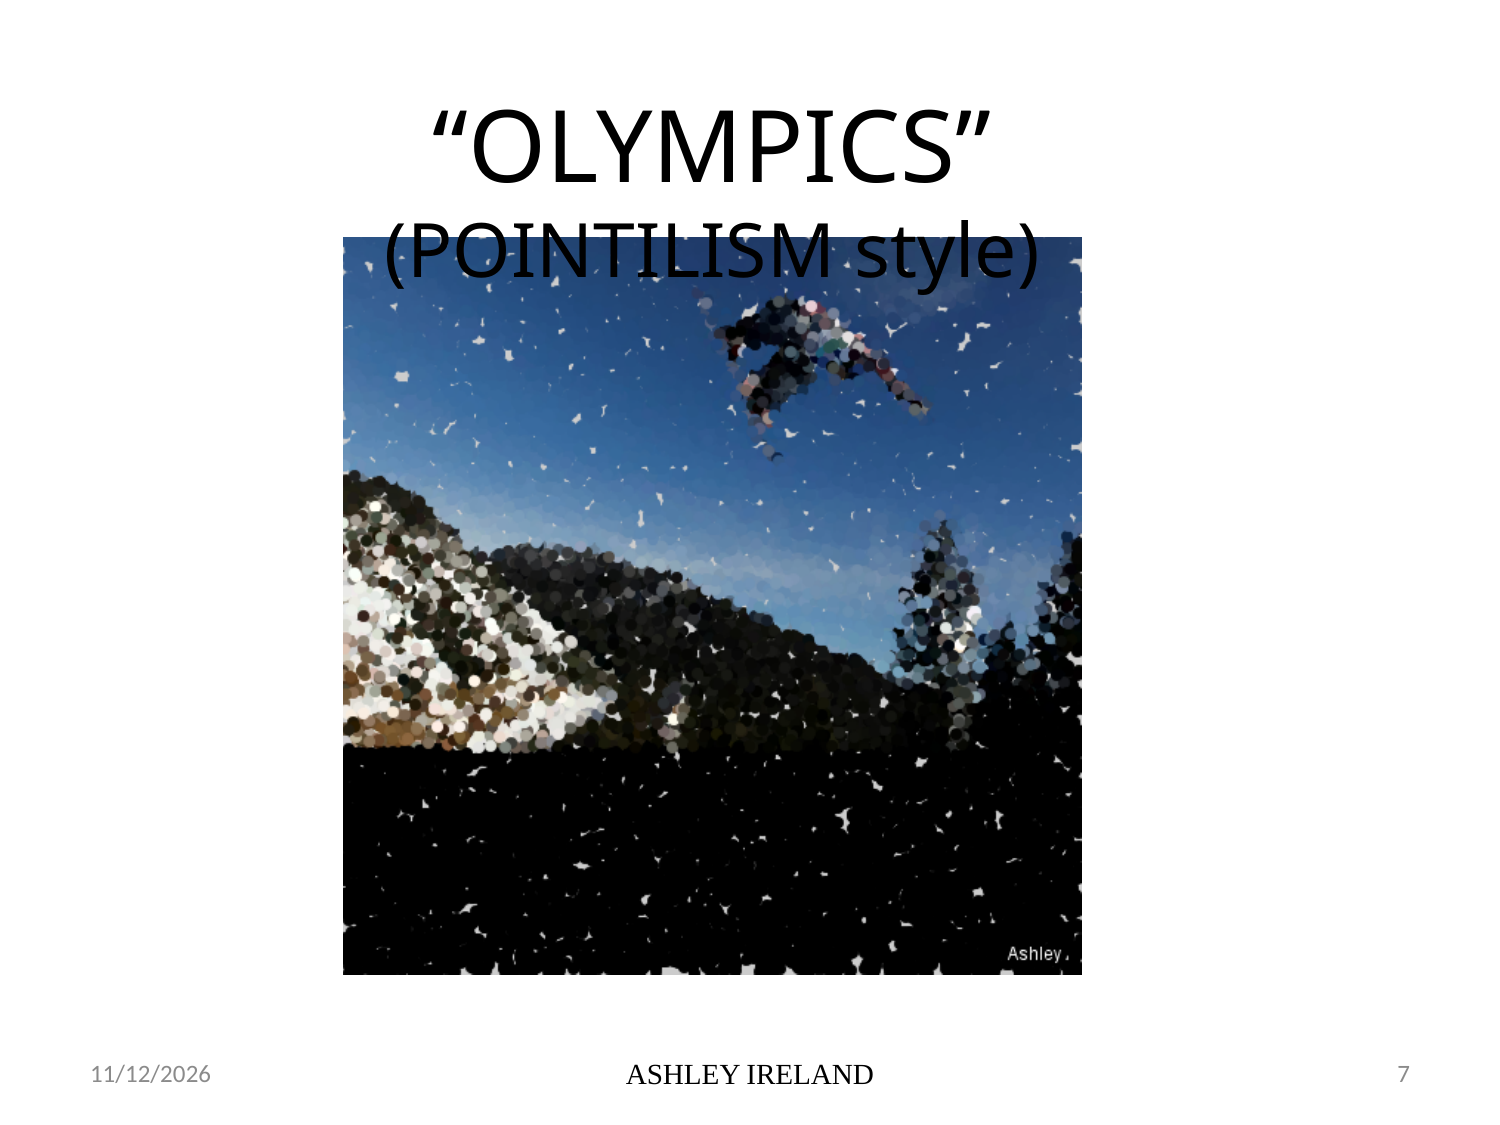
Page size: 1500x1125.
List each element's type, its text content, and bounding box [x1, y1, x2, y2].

slide_number 7 [1074, 1042, 1425, 1103]
picture [343, 237, 1082, 976]
text_box “OLYMPICS” (POINTILISM style) [224, 75, 1200, 300]
footer ASHLEY IRELAND [512, 1042, 988, 1103]
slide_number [75, 1042, 425, 1103]
